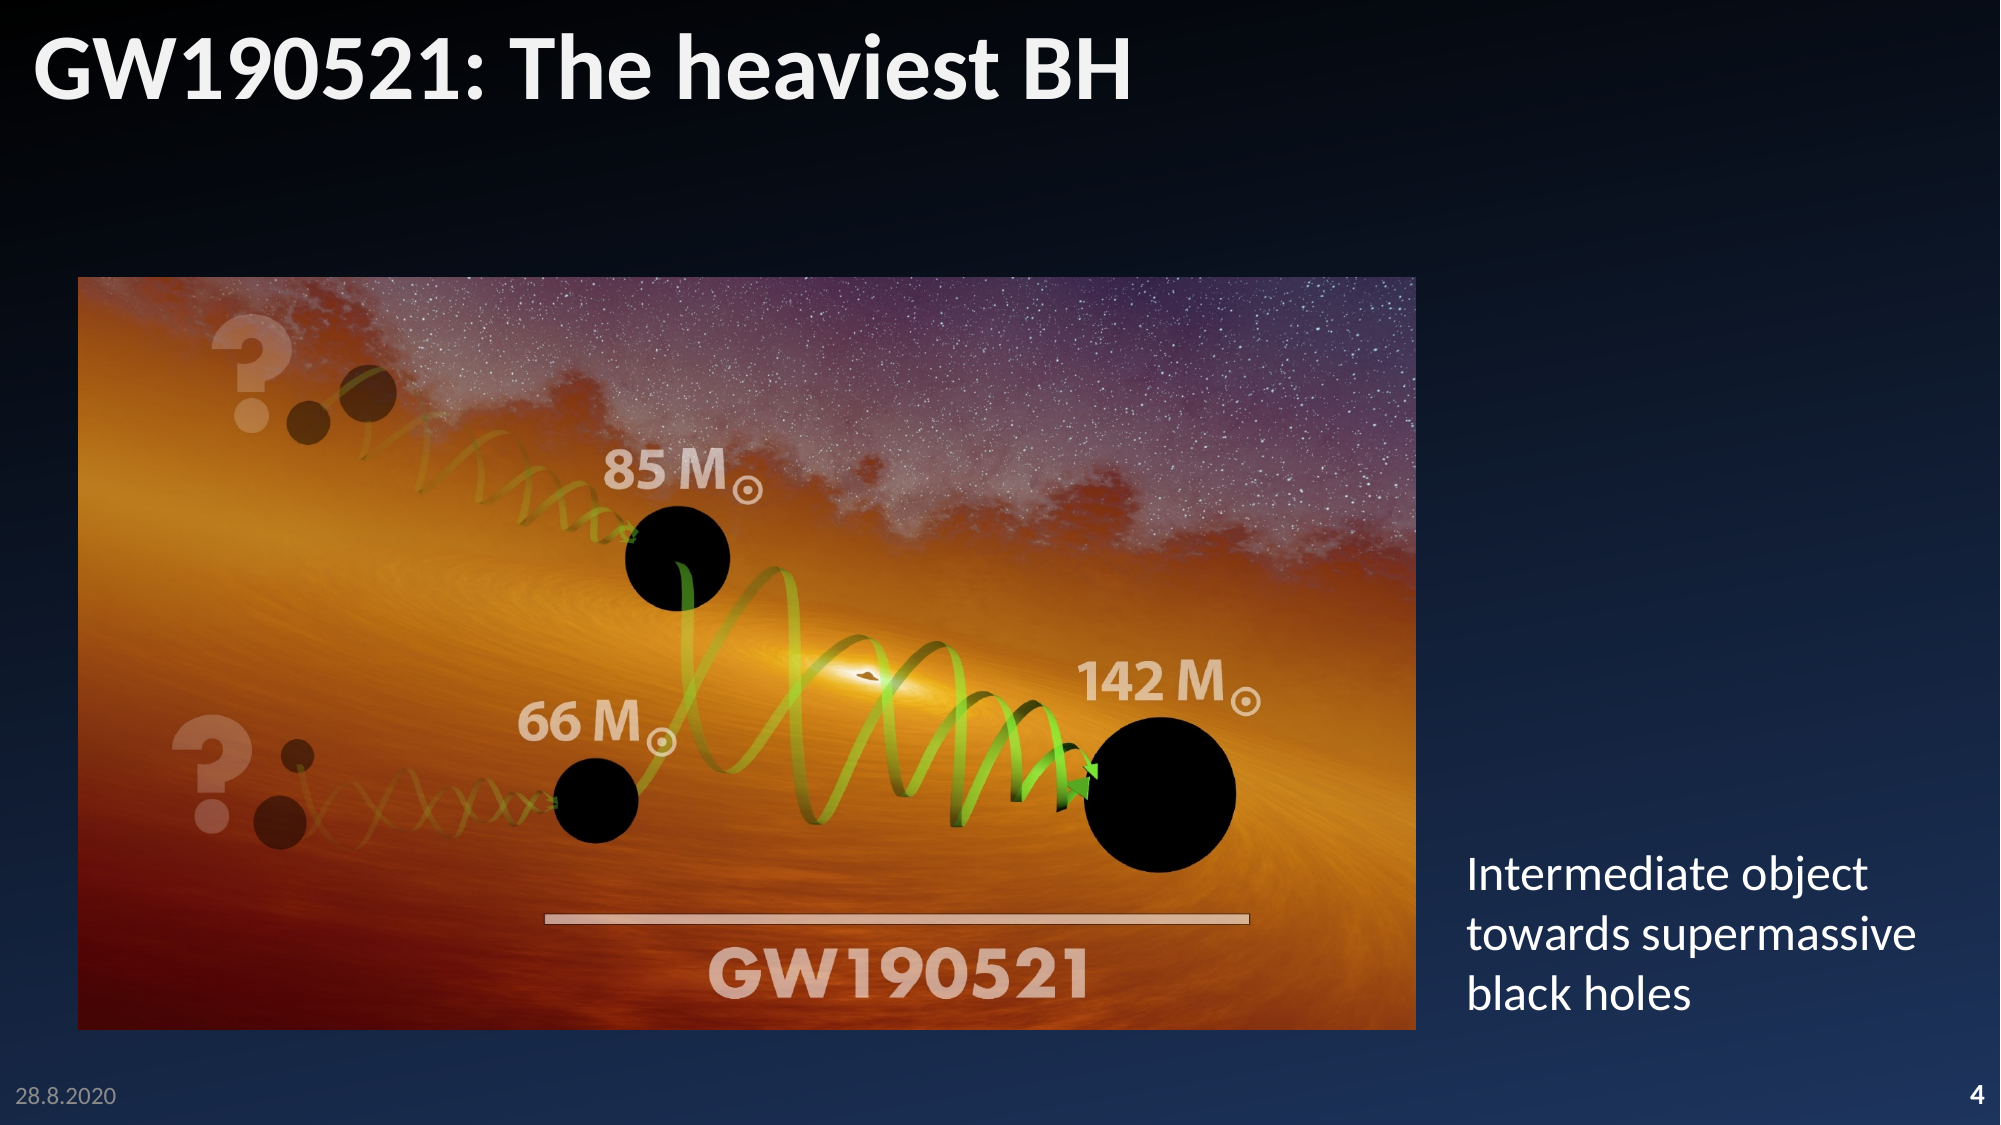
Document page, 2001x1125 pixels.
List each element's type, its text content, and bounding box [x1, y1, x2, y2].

text_box GW190521: The heaviest BH [22, 0, 1146, 124]
picture [78, 277, 1416, 1030]
slide_number 4 [1550, 1062, 2000, 1123]
text_box Intermediate object towards supermassive black holes [1451, 832, 1950, 1028]
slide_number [0, 1065, 450, 1125]
